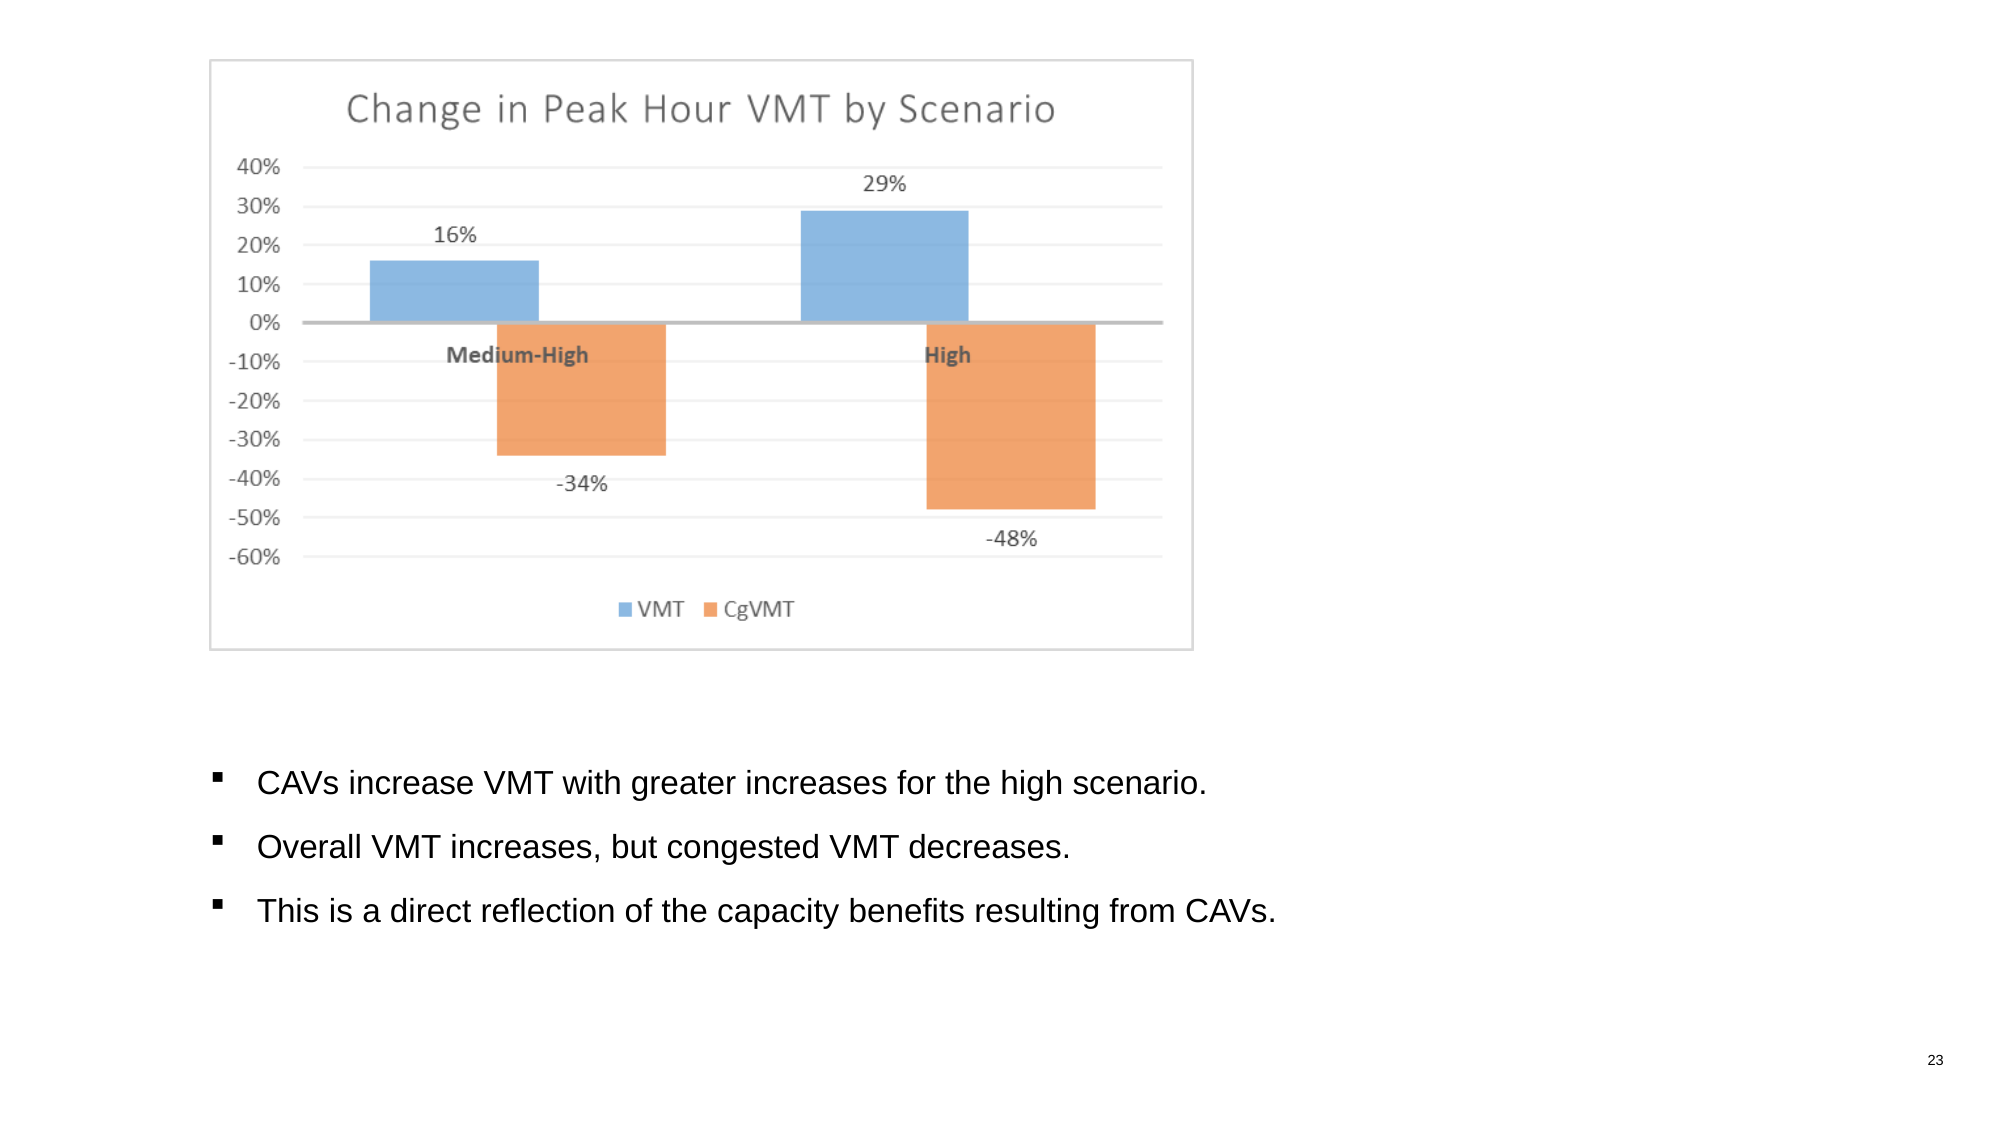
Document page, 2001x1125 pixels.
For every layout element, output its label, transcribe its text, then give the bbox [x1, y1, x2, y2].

slide_number 23 [1838, 1051, 1944, 1069]
list CAVs increase VMT with greater increases for the high scenario. Overall VMT increases, but congested VMT decreases. This is a direct reflection of the capacity benefits resulting from CAVs. [209, 758, 1888, 1012]
picture [209, 59, 1194, 651]
